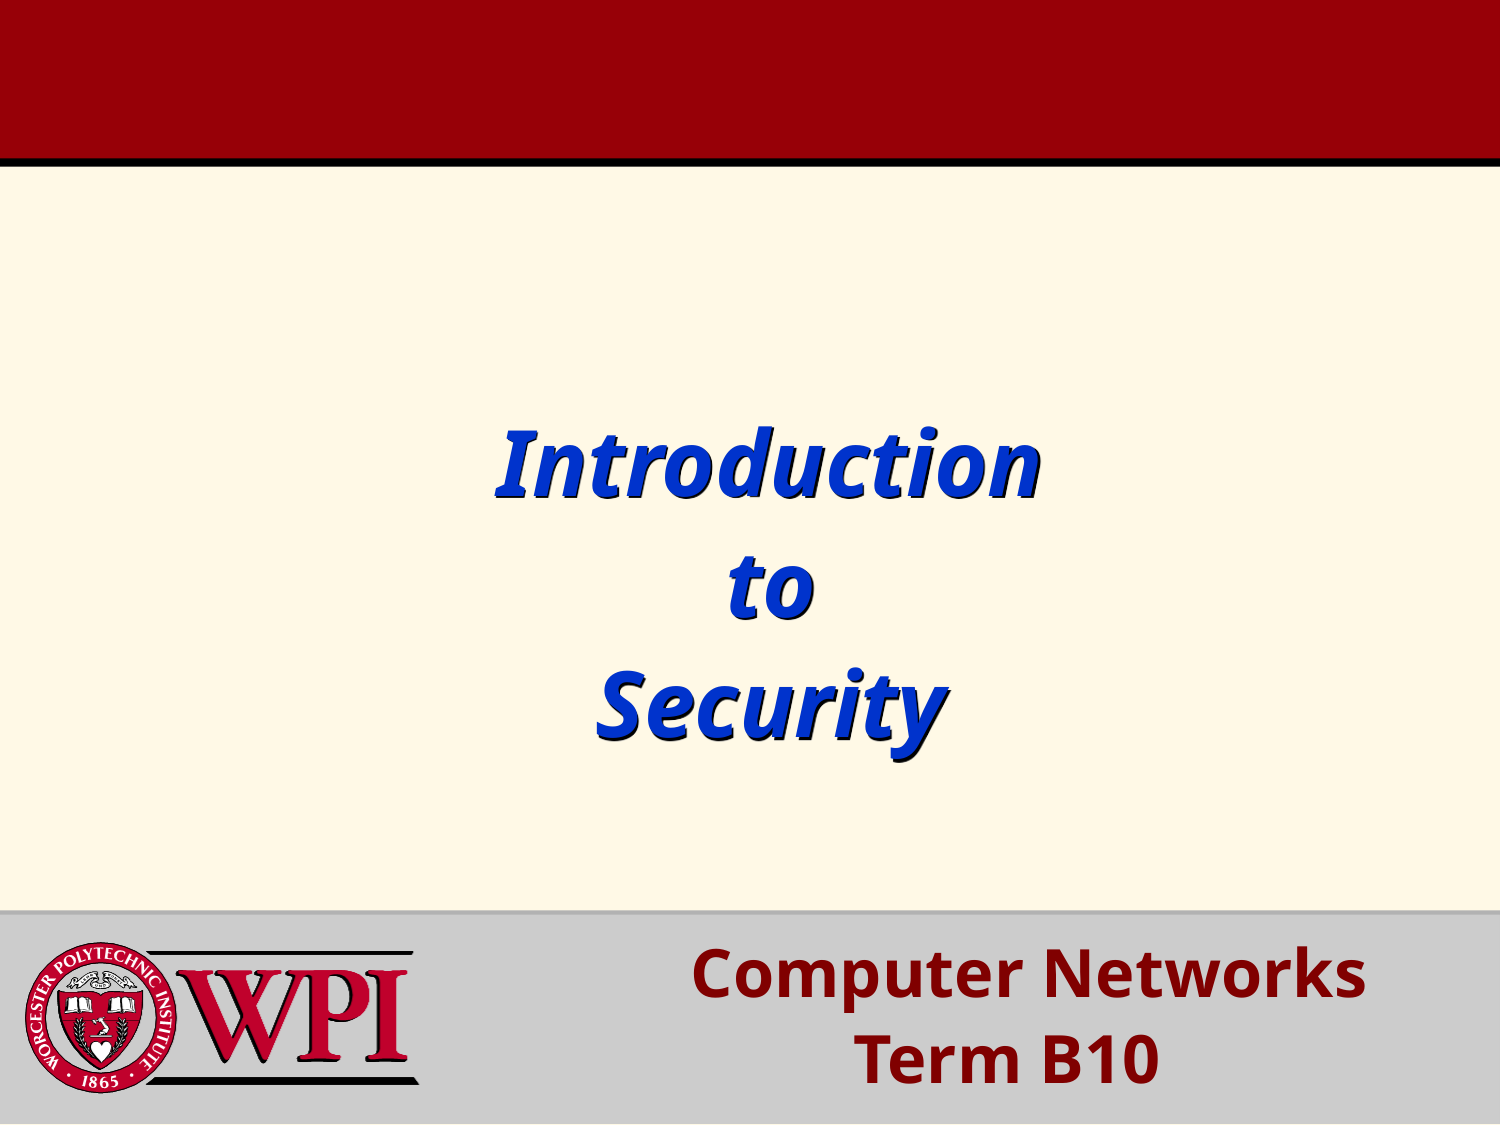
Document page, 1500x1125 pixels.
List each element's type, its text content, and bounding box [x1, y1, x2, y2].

subtitle Computer Networks Term B10 [514, 932, 1500, 1125]
picture [0, 0, 1500, 158]
title Introduction to Security [76, 363, 1466, 776]
picture [0, 167, 1500, 910]
picture [0, 915, 1500, 1125]
